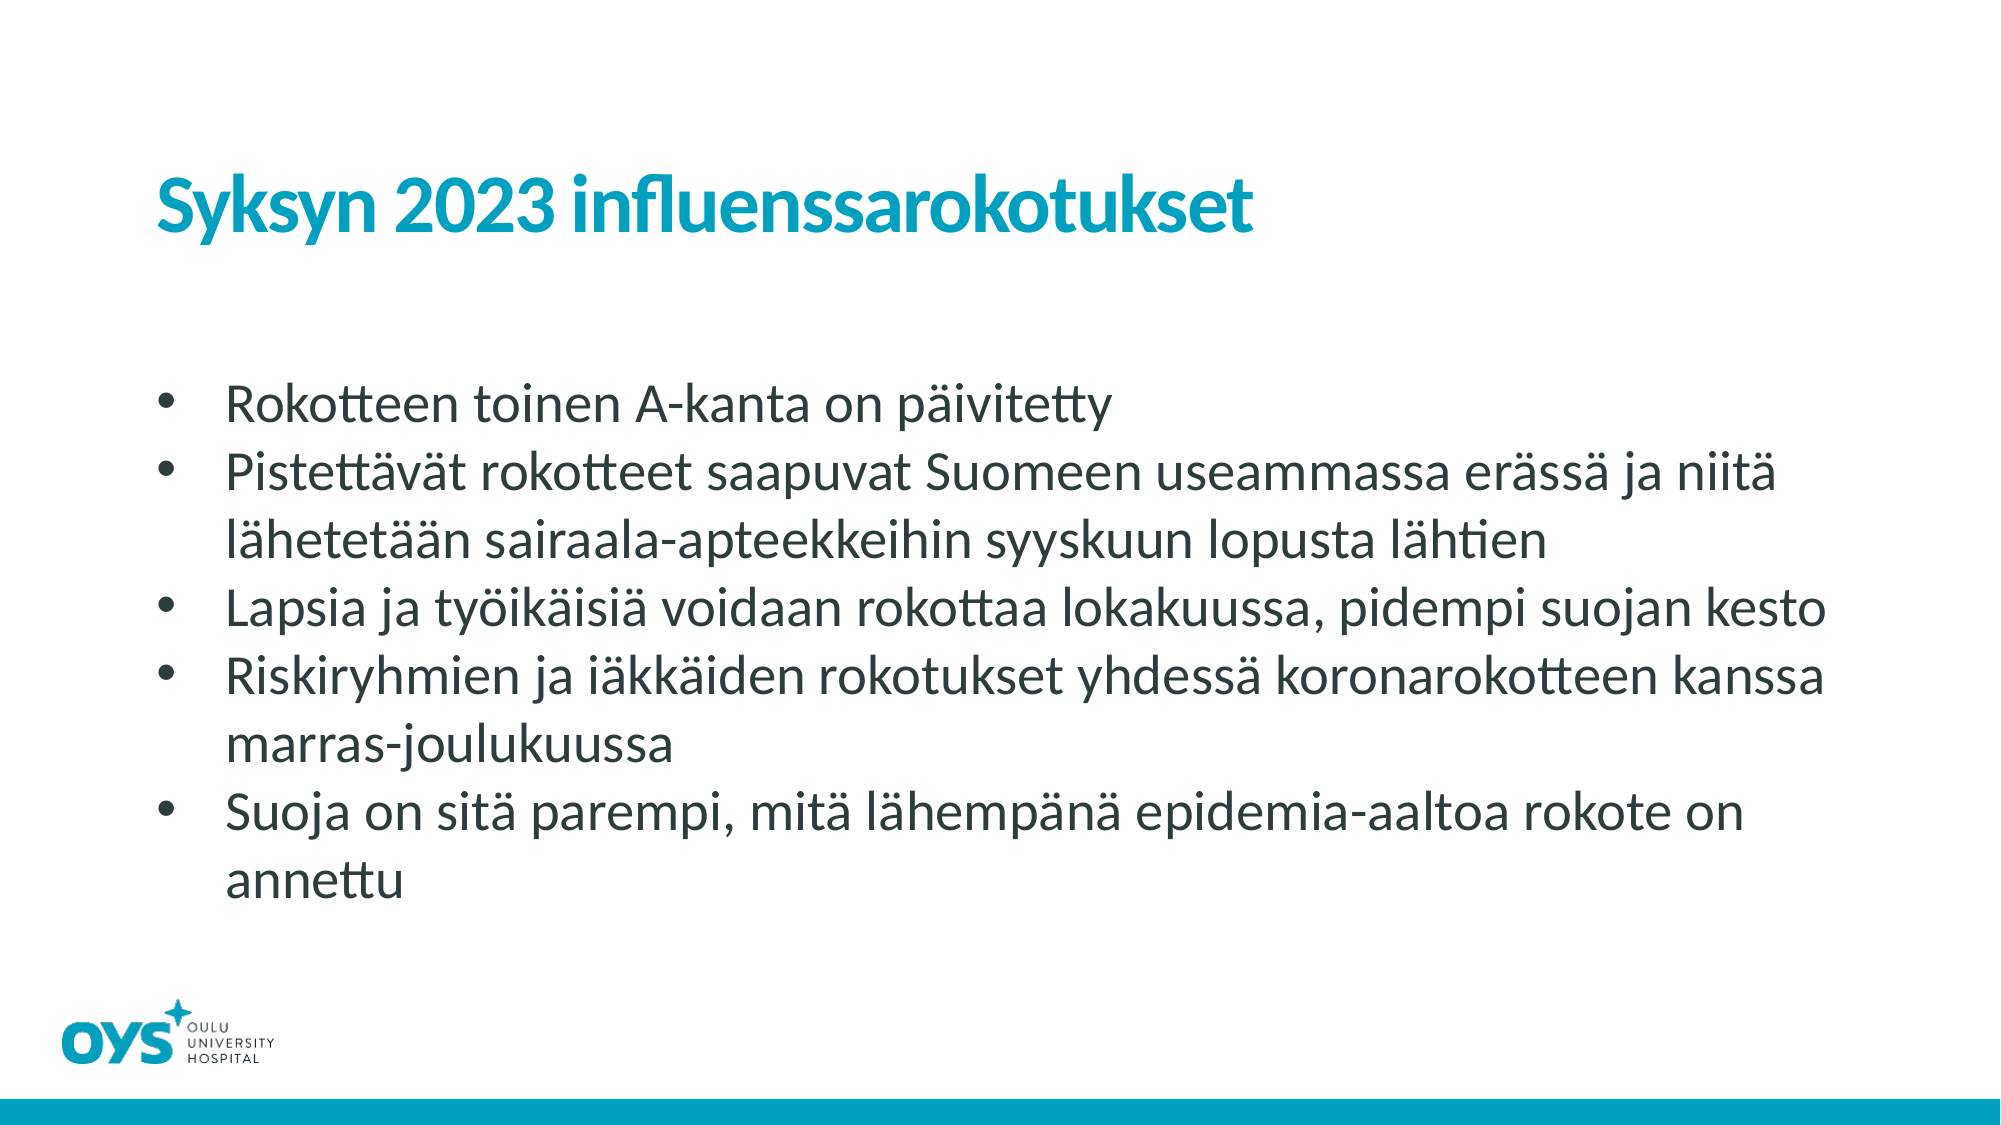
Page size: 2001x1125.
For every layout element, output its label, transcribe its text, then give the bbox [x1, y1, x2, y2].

title Syksyn 2023 influenssarokotukset [141, 119, 1859, 285]
picture [62, 999, 275, 1064]
list Rokotteen toinen A-kanta on päivitetty Pistettävät rokotteet saapuvat Suomeen useammassa erässä ja niitä lähetetään sairaala-apteekkeihin syyskuun lopusta lähtien Lapsia ja työikäisiä voidaan rokottaa lokakuussa, pidempi suojan kesto Riskiryhmien ja iäkkäiden rokotukset yhdessä koronarokotteen kanssa marras-joulukuussa Suoja on sitä parempi, mitä lähempänä epidemia-aaltoa rokote on annettu [141, 358, 1859, 965]
